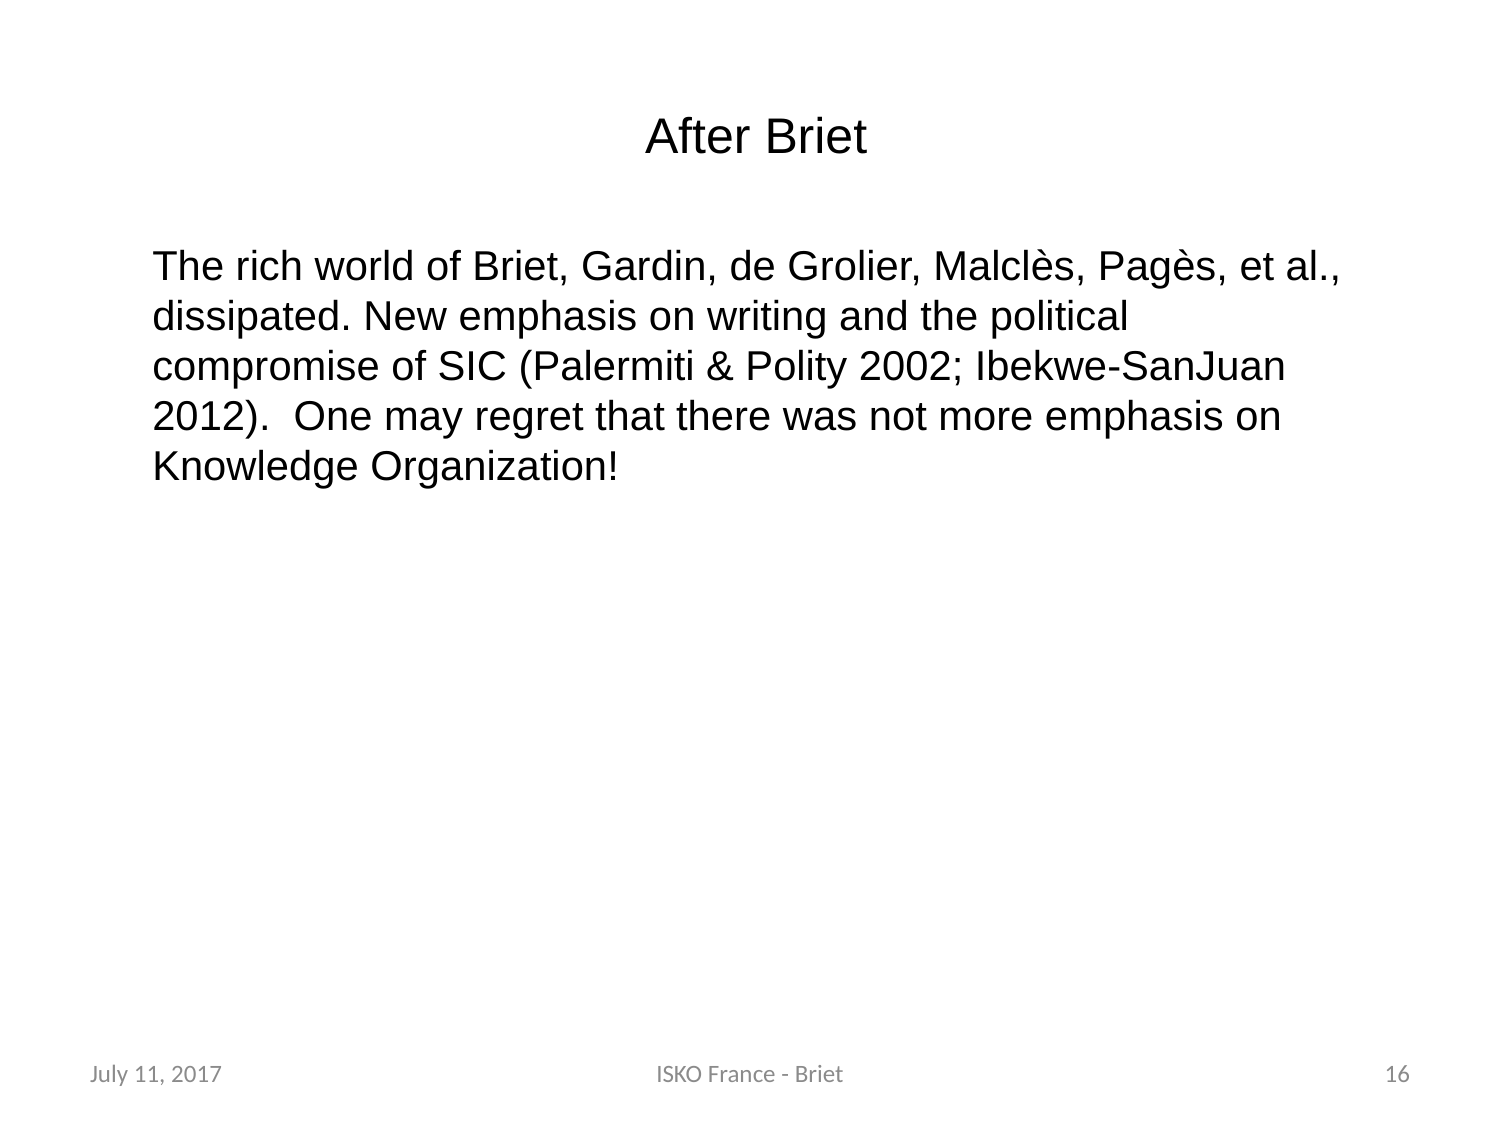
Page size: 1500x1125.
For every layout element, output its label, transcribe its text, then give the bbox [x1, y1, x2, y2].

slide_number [75, 1042, 425, 1103]
slide_number 16 [1074, 1042, 1425, 1103]
text_box After Briet The rich world of Briet, Gardin, de Grolier, Malclès, Pagès, et al., dissipated. New emphasis on writing and the political compromise of SIC (Palermiti & Polity 2002; Ibekwe-SanJuan 2012). One may regret that there was not more emphasis on Knowledge Organization! [137, 96, 1375, 497]
footer ISKO France - Briet [512, 1042, 988, 1103]
